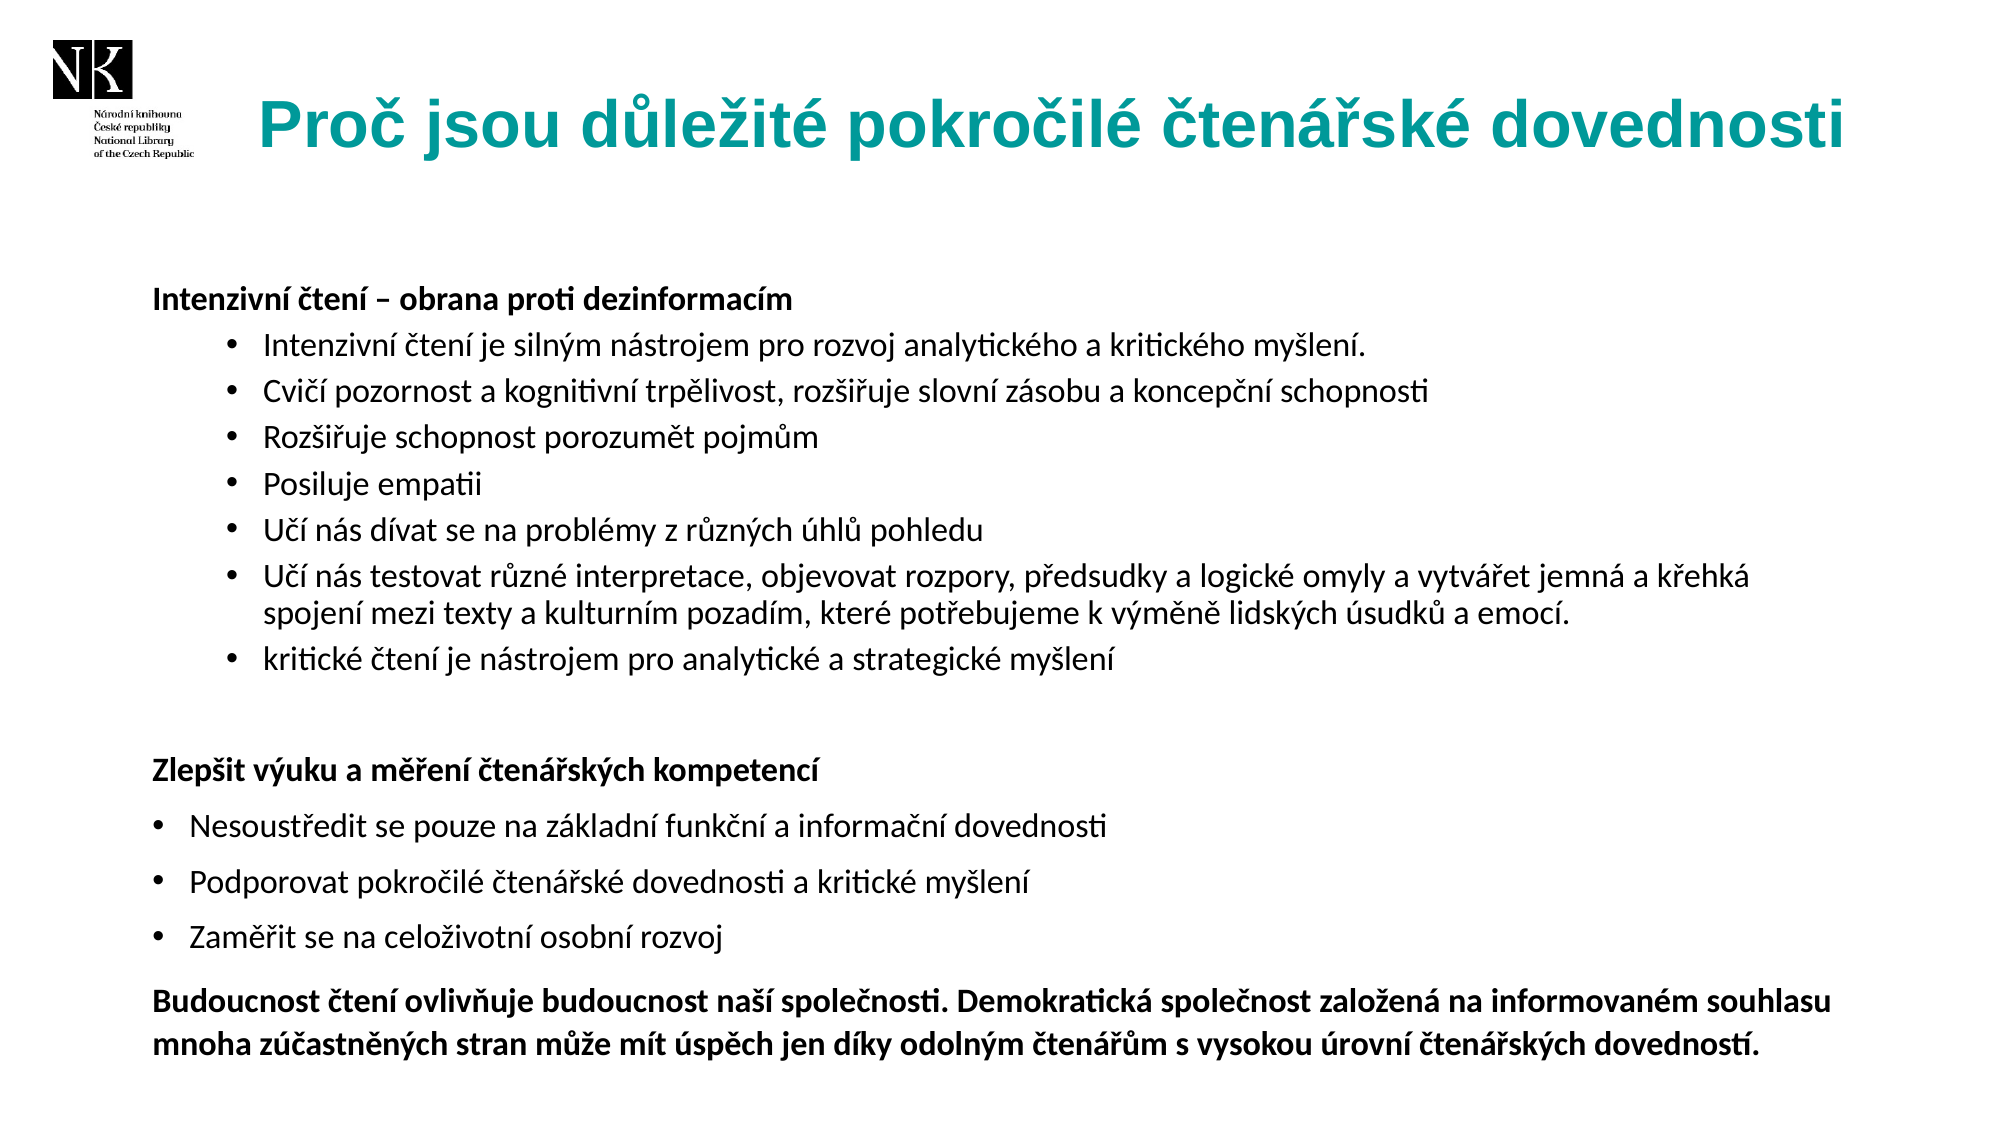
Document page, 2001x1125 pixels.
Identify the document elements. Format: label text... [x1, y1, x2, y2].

title Proč jsou důležité pokročilé čtenářské dovednosti [243, 59, 1863, 193]
list Intenzivní čtení – obrana proti dezinformacím Intenzivní čtení je silným nástrojem pro rozvoj analytického a kritického myšlení. Cvičí pozornost a kognitivní trpělivost, rozšiřuje slovní zásobu a koncepční schopnosti Rozšiřuje schopnost porozumět pojmům Posiluje empatii Učí nás dívat se na problémy z různých úhlů pohledu Učí nás testovat různé interpretace, objevovat rozpory, předsudky a logické omyly a vytvářet jemná a křehká spojení mezi texty a kulturním pozadím, které potřebujeme k výměně lidských úsudků a emocí. kritické čtení je nástrojem pro analytické a strategické myšlení Zlepšit výuku a měření čtenářských kompetencí Nesoustředit se pouze na základní funkční a informační dovednosti Podporovat pokročilé čtenářské dovednosti a kritické myšlení Zaměřit se na celoživotní osobní rozvoj Budoucnost čtení ovlivňuje budoucnost naší společnosti. Demokratická společnost založená na informovaném souhlasu mnoha zúčastněných stran může mít úspěch jen díky odolným čtenářům s vysokou úrovní čtenářských dovedností. [137, 273, 1863, 1086]
picture [53, 40, 194, 159]
